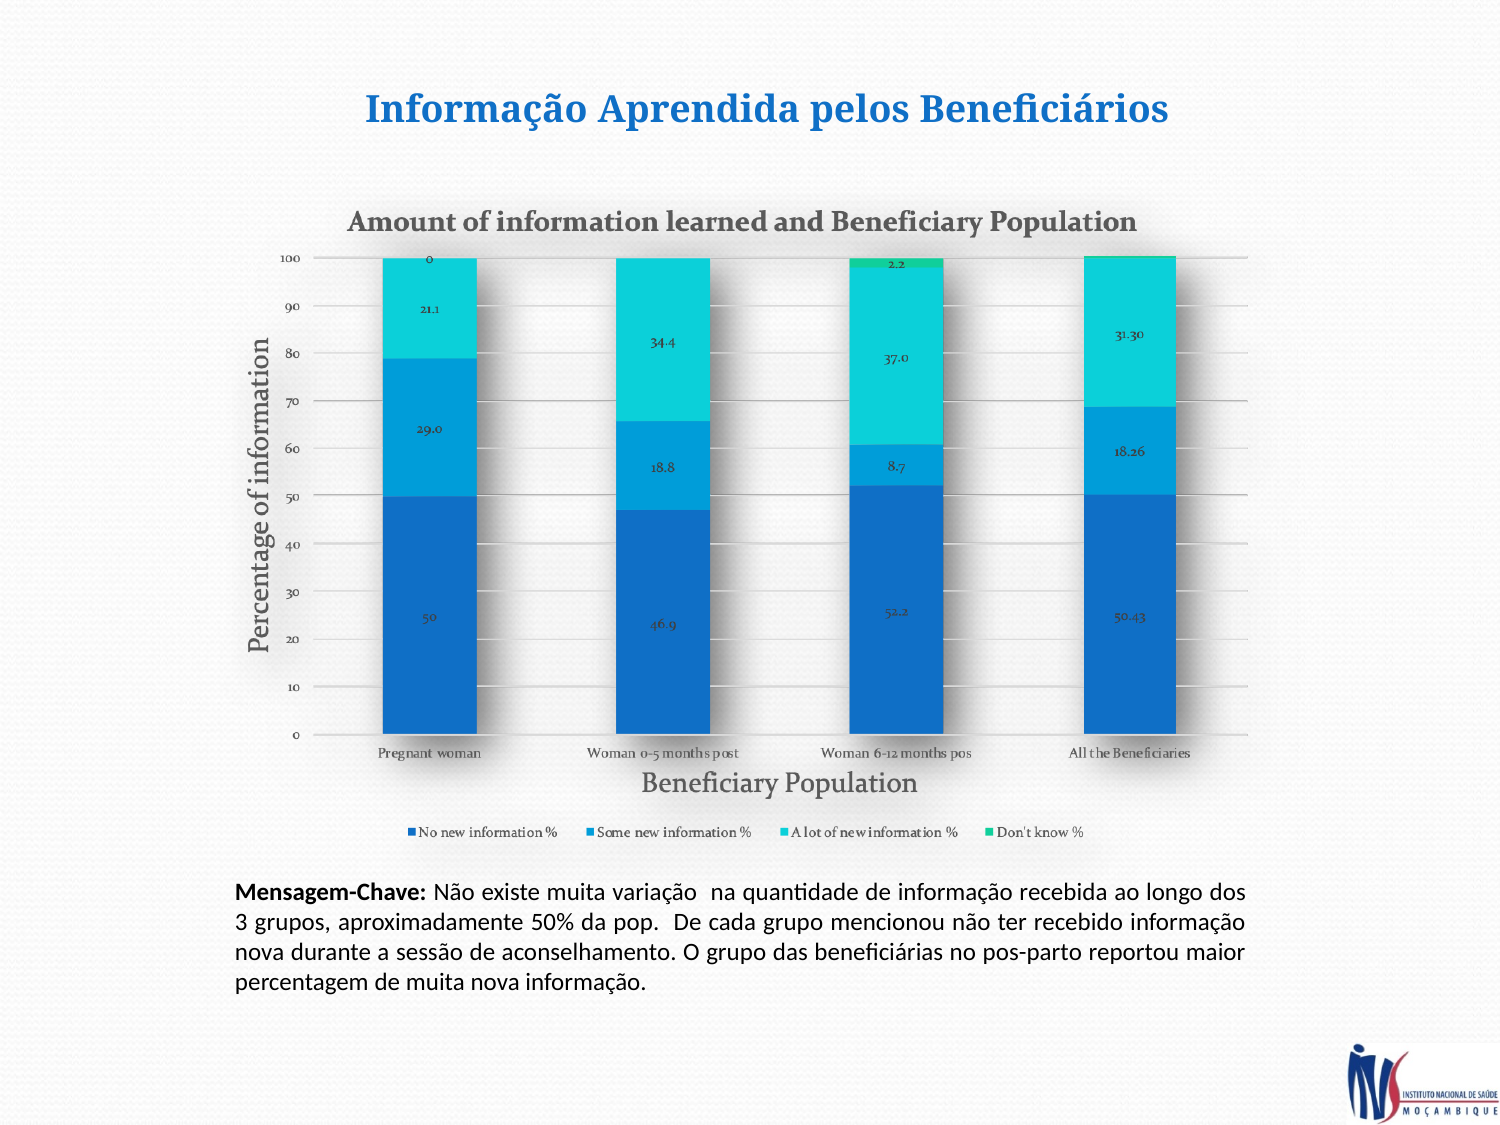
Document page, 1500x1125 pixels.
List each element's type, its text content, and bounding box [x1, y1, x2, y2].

picture [0, 0, 1500, 1125]
text_box Mensagem-Chave: Não existe muita variação na quantidade de informação recebida ao longo dos 3 grupos, aproximadamente 50% da pop. De cada grupo mencionou não ter recebido informação nova durante a sessão de aconselhamento. O grupo das beneficiárias no pos-parto reportou maior percentagem de muita nova informação. [220, 868, 1263, 1003]
text_box Informação Aprendida pelos Beneficiários [147, 78, 1388, 138]
